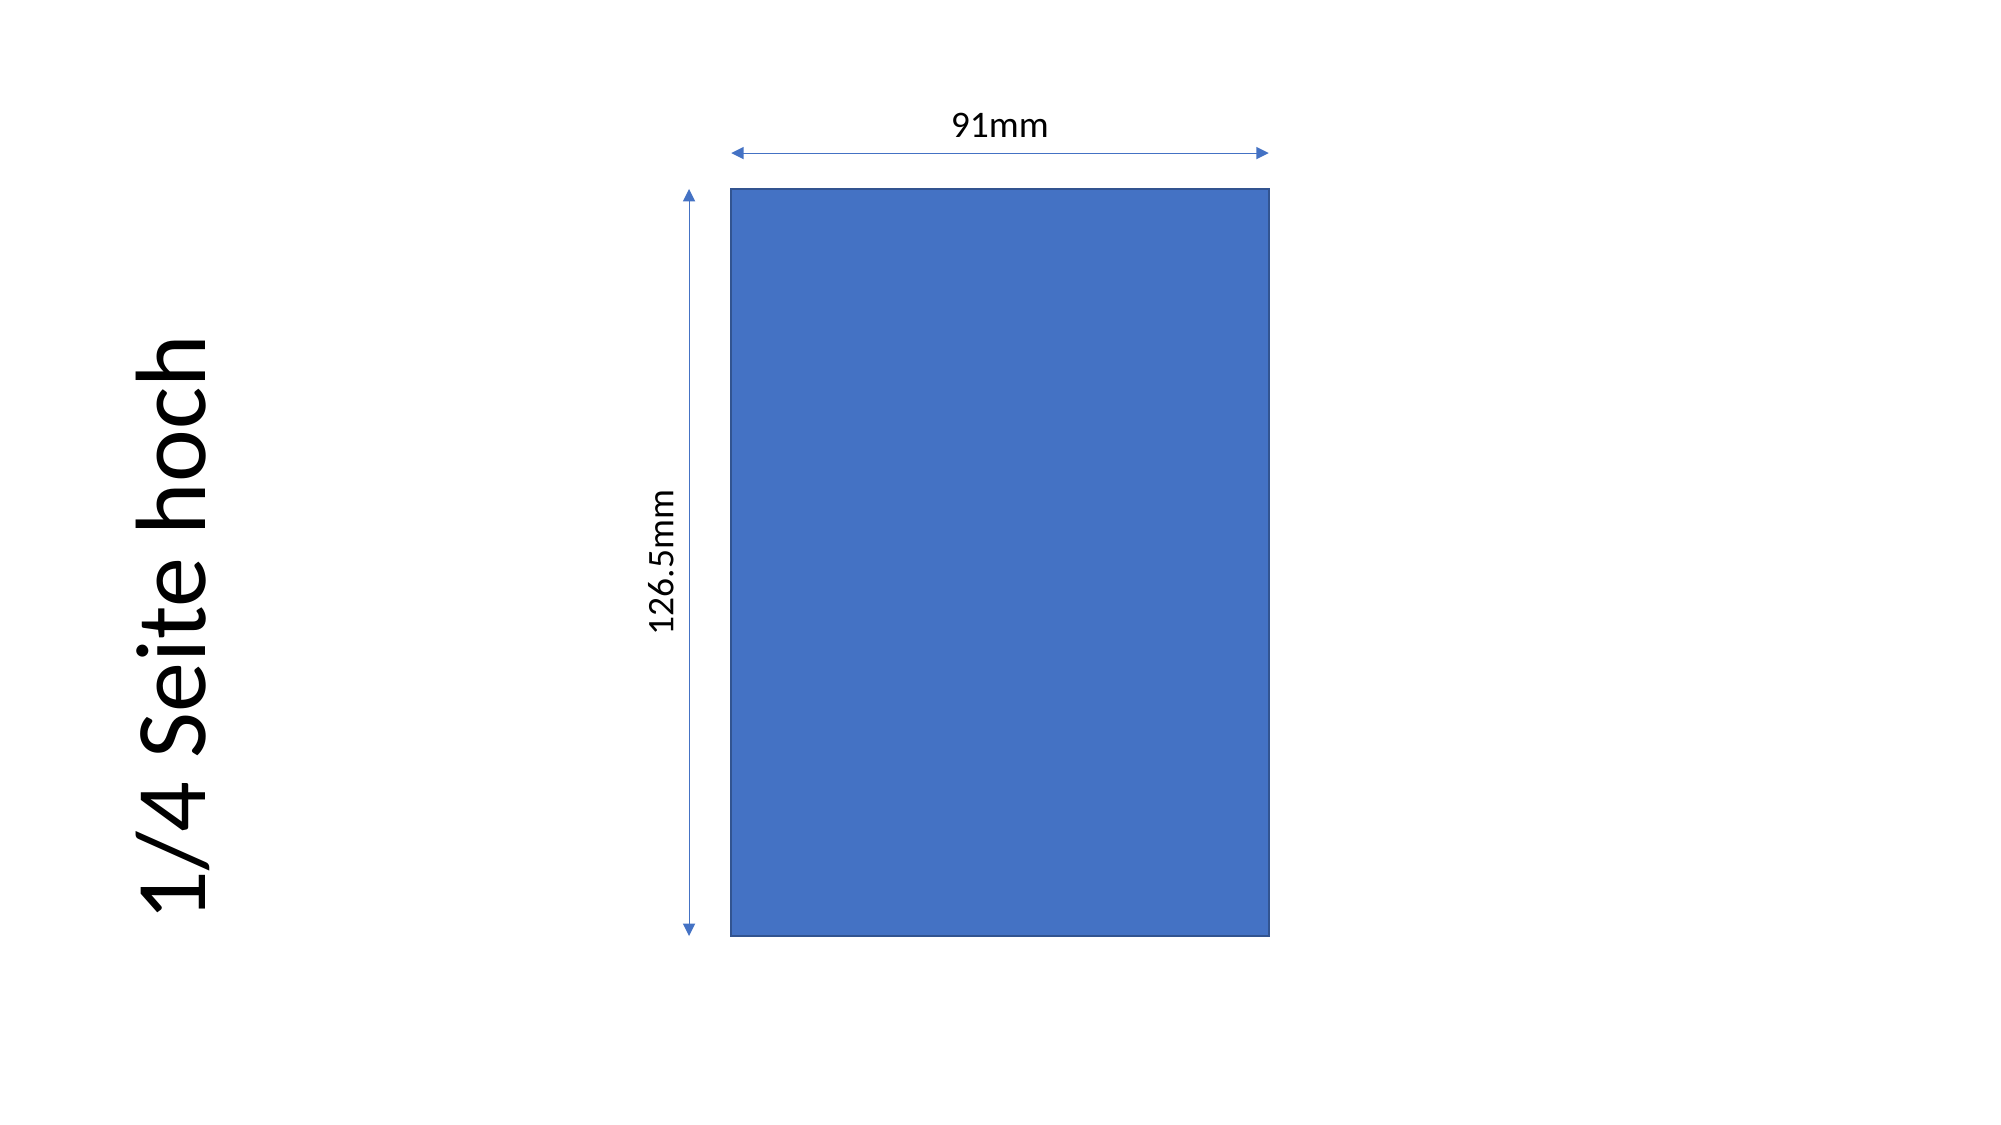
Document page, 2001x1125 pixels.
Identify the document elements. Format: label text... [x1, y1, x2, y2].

text_box 1/4 Seite hoch [98, 233, 233, 937]
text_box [628, 92, 1269, 936]
